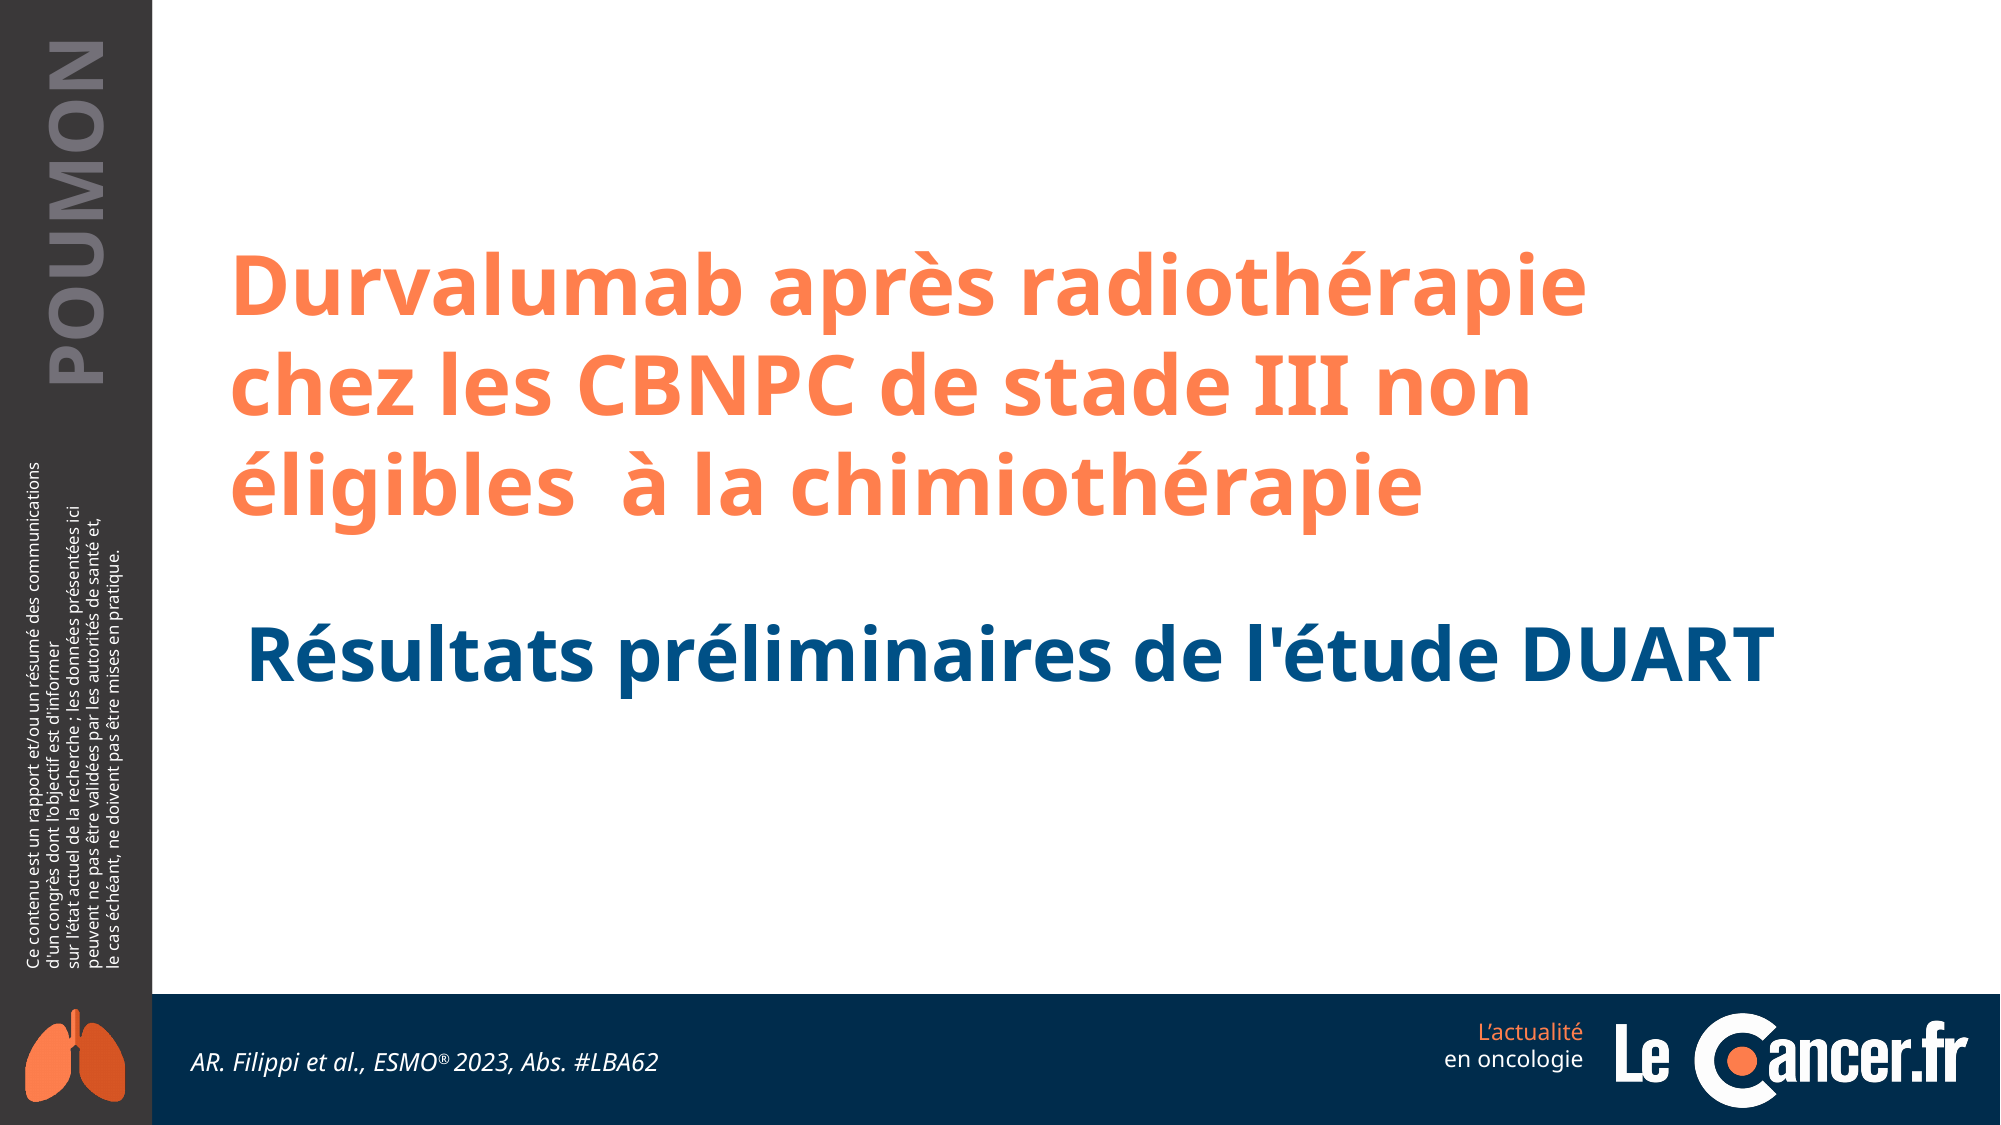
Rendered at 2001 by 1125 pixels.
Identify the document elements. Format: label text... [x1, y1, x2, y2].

list Résultats préliminaires de l'étude DUART [230, 599, 1932, 877]
text_box AR. Filippi et al., ESMO® 2023, Abs. #LBA62 [176, 998, 1305, 1125]
picture [1598, 1002, 1977, 1117]
list Durvalumab après radiothérapie chez les CBNPC de stade III non éligibles à la chimiothérapie [214, 224, 1916, 502]
picture [18, 994, 134, 1112]
